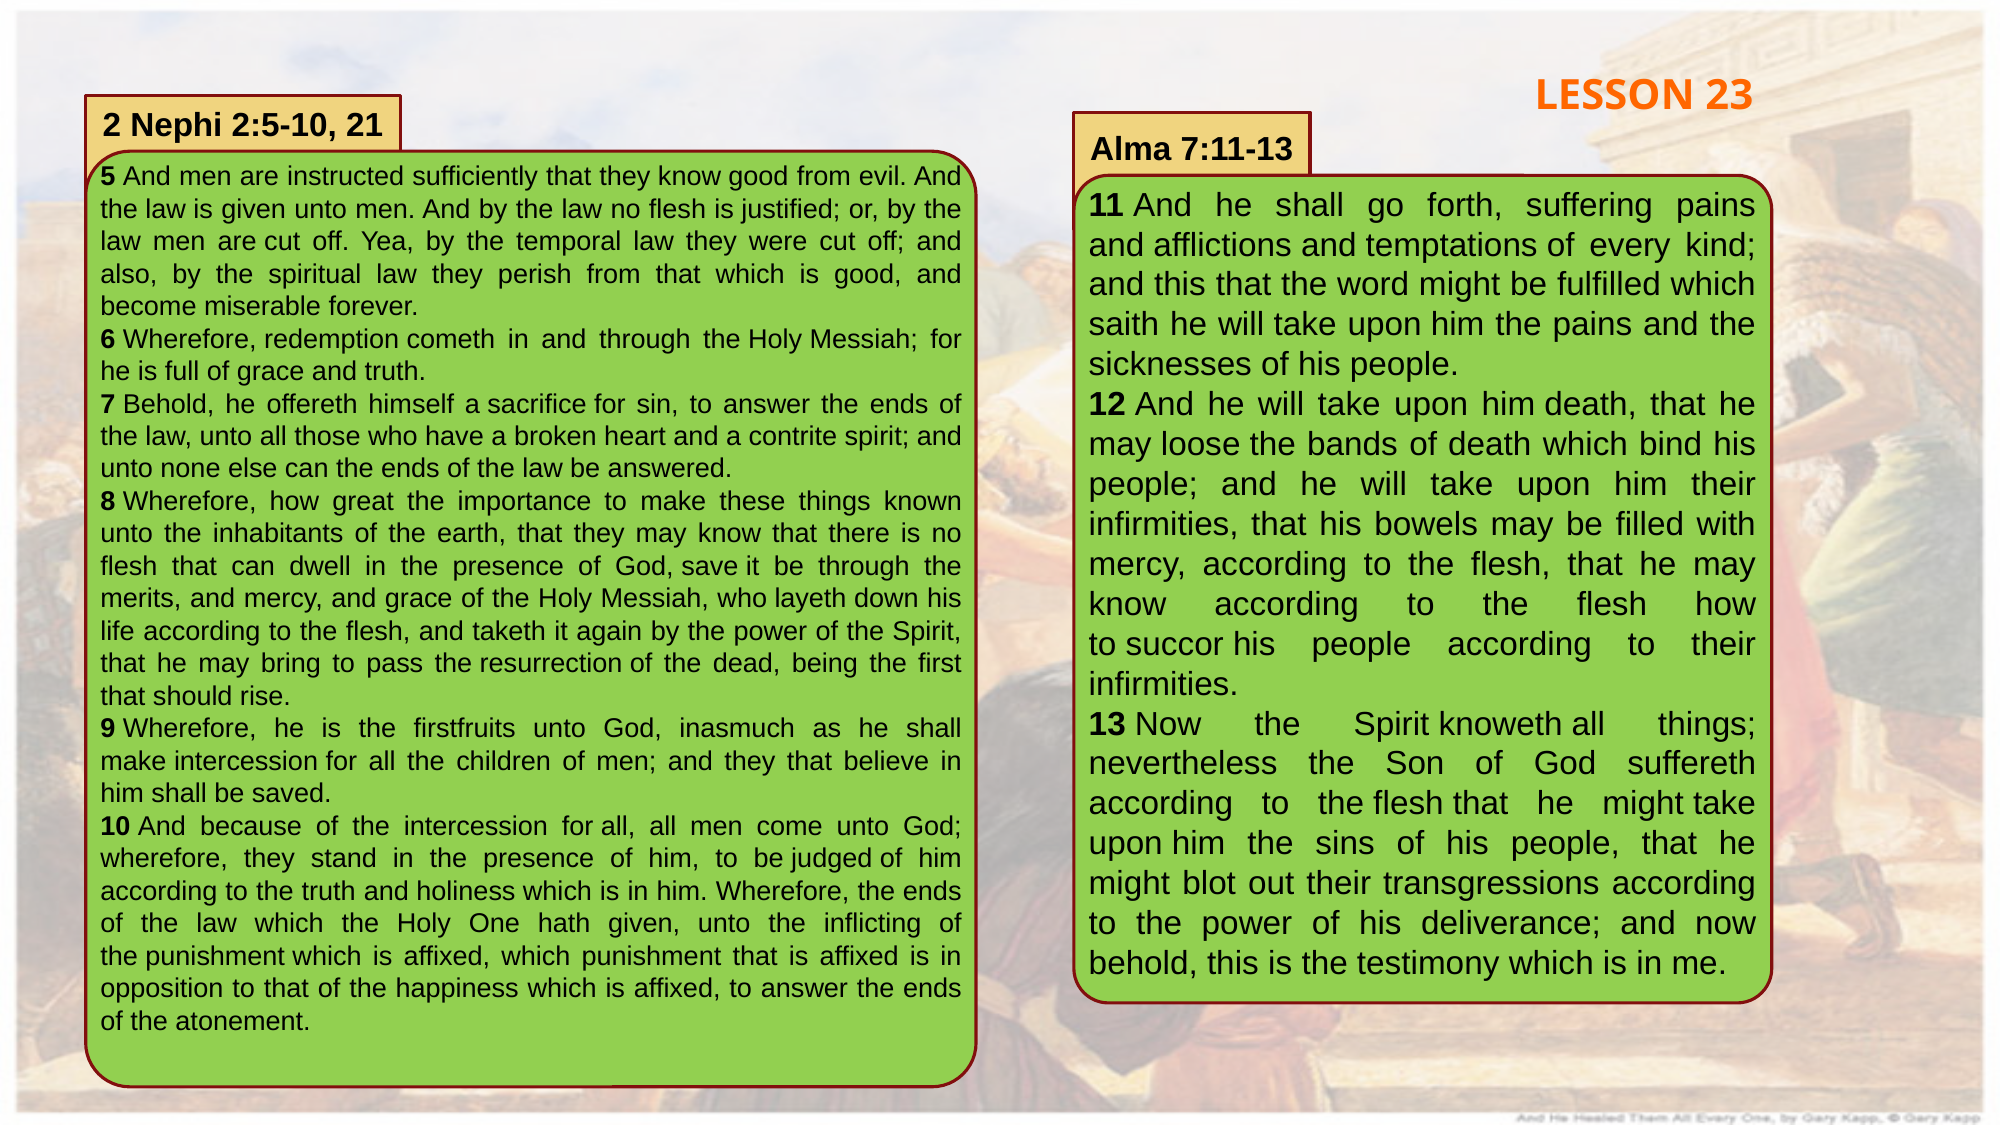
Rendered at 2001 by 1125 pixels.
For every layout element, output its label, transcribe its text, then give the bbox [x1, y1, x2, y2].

text_box 11 And he shall go forth, suffering pains and afflictions and temptations of every kind; and this that the word might be fulfilled which saith he will take upon him the pains and the sicknesses of his people. 12 And he will take upon him death, that he may loose the bands of death which bind his people; and he will take upon him their infirmities, that his bowels may be filled with mercy, according to the flesh, that he may know according to the flesh how to succor his people according to their infirmities. 13 Now the Spirit knoweth all things; nevertheless the Son of God suffereth according to the flesh that he might take upon him the sins of his people, that he might blot out their transgressions according to the power of his deliverance; and now behold, this is the testimony which is in me. [1073, 175, 1772, 989]
text_box [84, 94, 402, 186]
text_box Alma 7:11-13 [1075, 119, 1309, 175]
text_box [1072, 111, 1312, 203]
text_box [1078, 989, 1767, 1005]
text_box 5 And men are instructed sufficiently that they know good from evil. And the law is given unto men. And by the law no flesh is justified; or, by the law men are cut off. Yea, by the temporal law they were cut off; and also, by the spiritual law they perish from that which is good, and become miserable forever. 6 Wherefore, redemption cometh in and through the Holy Messiah; for he is full of grace and truth. 7 Behold, he offereth himself a sacrifice for sin, to answer the ends of the law, unto all those who have a broken heart and a contrite spirit; and unto none else can the ends of the law be answered. 8 Wherefore, how great the importance to make these things known unto the inhabitants of the earth, that they may know that there is no flesh that can dwell in the presence of God, save it be through the merits, and mercy, and grace of the Holy Messiah, who layeth down his life according to the flesh, and taketh it again by the power of the Spirit, that he may bring to pass the resurrection of the dead, being the first that should rise. 9 Wherefore, he is the firstfruits unto God, inasmuch as he shall make intercession for all the children of men; and they that believe in him shall be saved. 10 And because of the intercession for all, all men come unto God; wherefore, they stand in the presence of him, to be judged of him according to the truth and holiness which is in him. Wherefore, the ends of the law which the Holy One hath given, unto the inflicting of the punishment which is affixed, which punishment that is affixed is in opposition to that of the happiness which is affixed, to answer the ends of the atonement. [85, 151, 977, 1043]
text_box 2 Nephi 2:5-10, 21 [87, 95, 408, 151]
text_box [84, 186, 978, 1089]
text_box LESSON 23 [1519, 60, 1829, 183]
